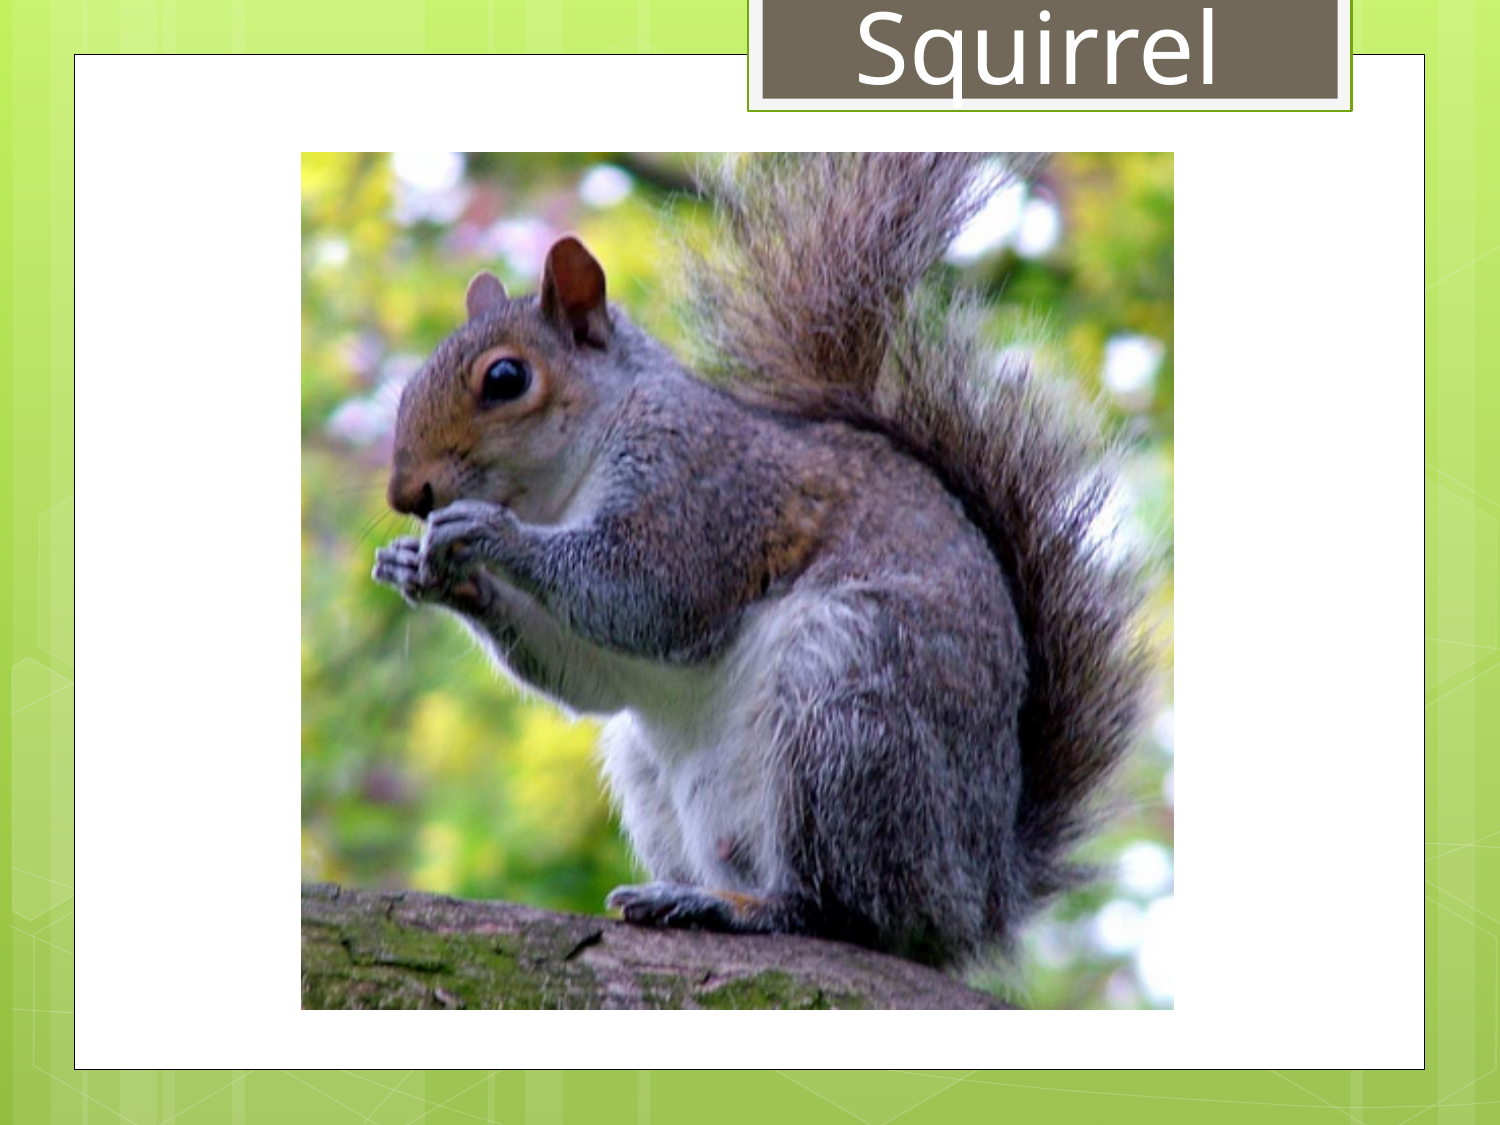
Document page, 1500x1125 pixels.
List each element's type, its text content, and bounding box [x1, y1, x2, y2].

picture [300, 152, 1174, 1010]
text_box Squirrel [761, 0, 1365, 112]
